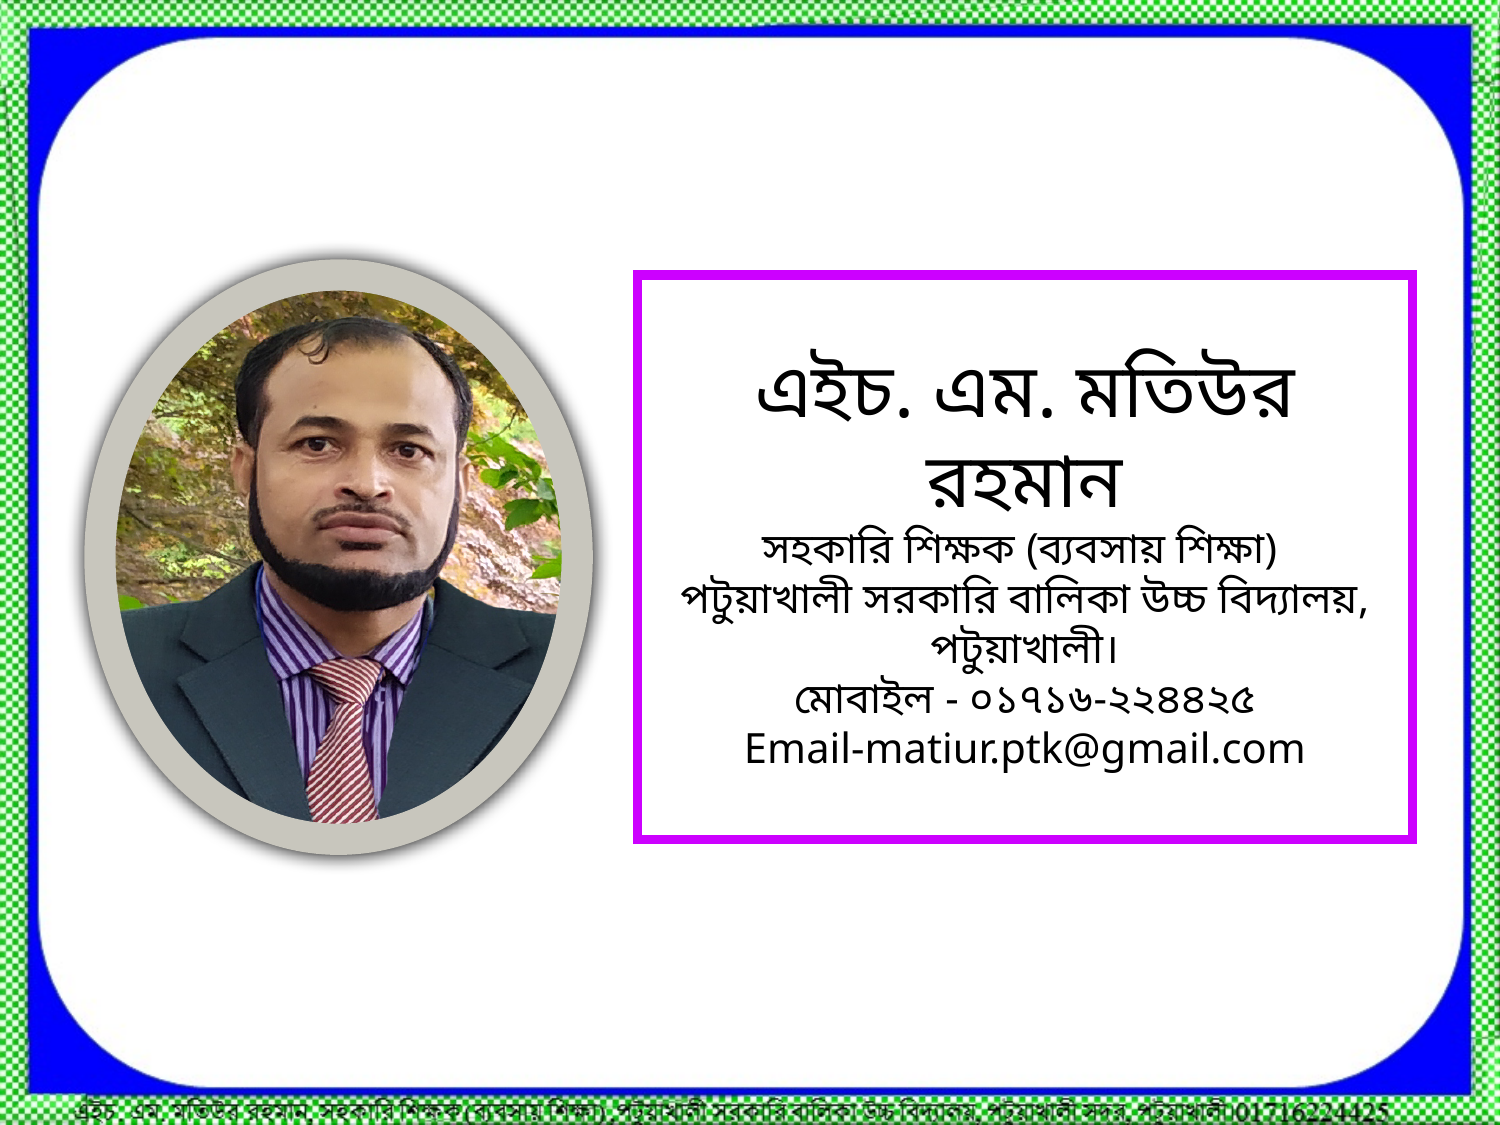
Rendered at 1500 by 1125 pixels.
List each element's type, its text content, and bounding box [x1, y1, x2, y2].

text_box এইচ. এম. মতিউর রহমান সহকারি শিক্ষক (ব্যবসায় শিক্ষা) পটুয়াখালী সরকারি বালিকা উচ্চ বিদ্যালয়, পটুয়াখালী। মোবাইল - ০১৭১৬-২২৪৪২৫ Email-matiur.ptk@gmail.com [636, 274, 1413, 840]
picture [0, 0, 1500, 1125]
